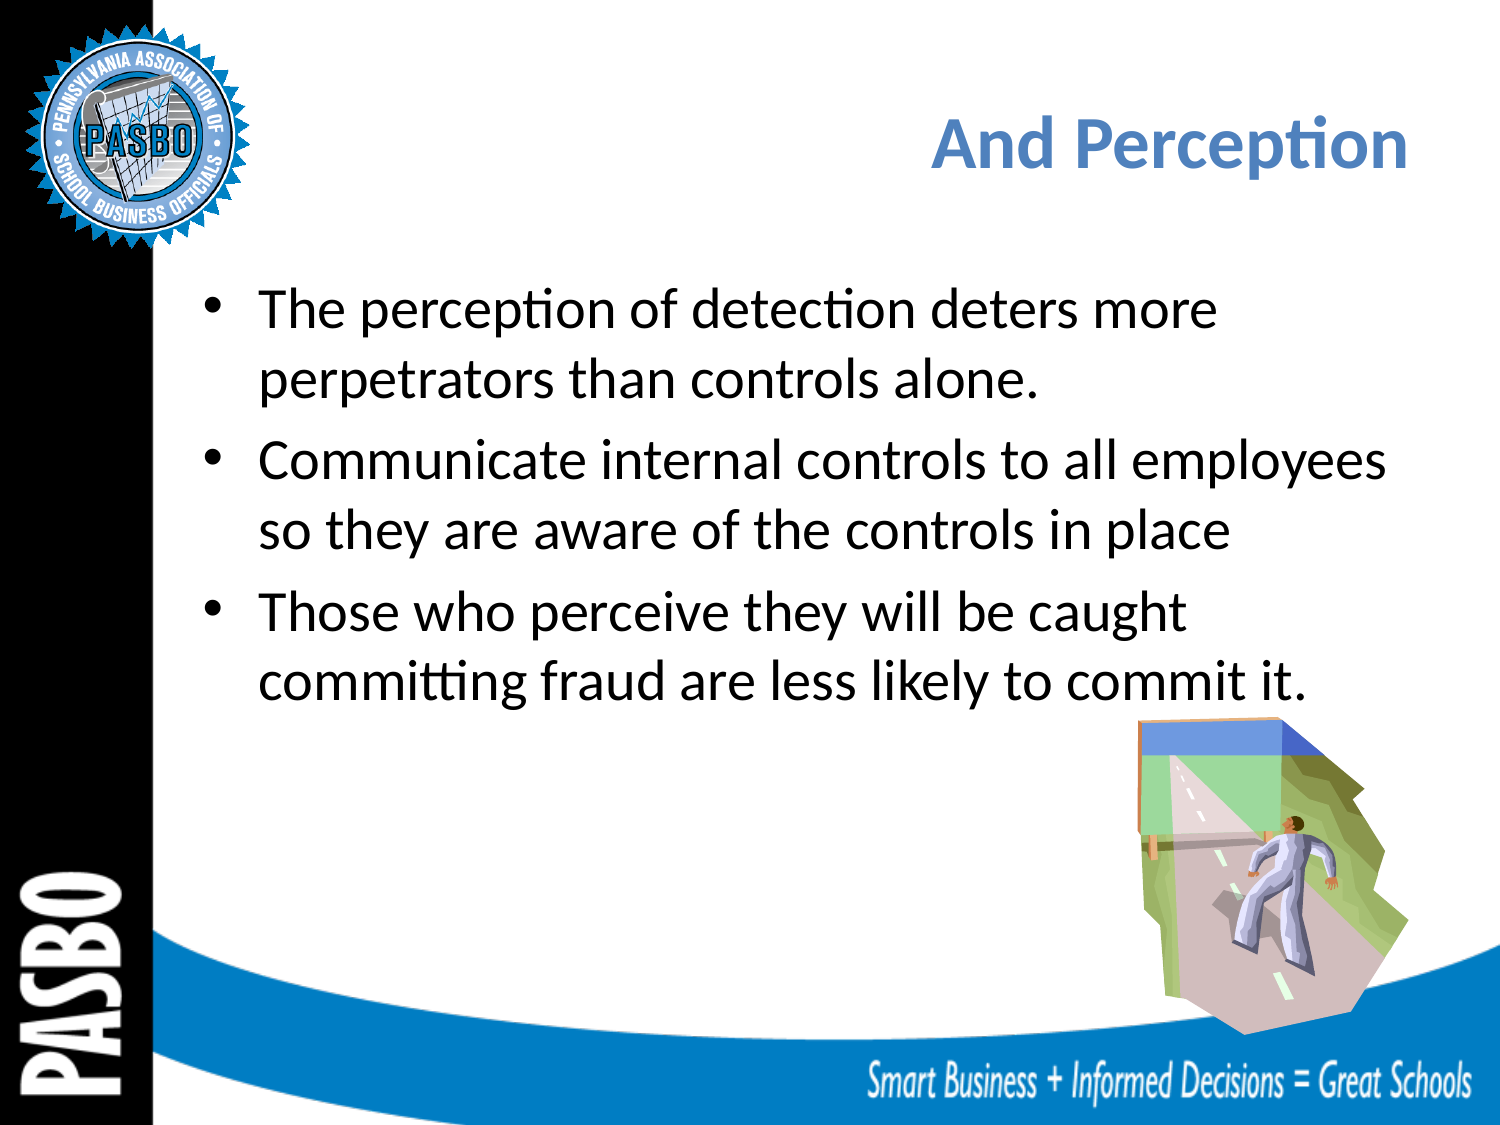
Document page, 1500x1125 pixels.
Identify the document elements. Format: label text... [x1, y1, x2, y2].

picture [0, 0, 1500, 1125]
list The perception of detection deters more perpetrators than controls alone. Communicate internal controls to all employees so they are aware of the controls in place Those who perceive they will be caught committing fraud are less likely to commit it. [187, 262, 1450, 963]
title And Perception [262, 45, 1425, 233]
